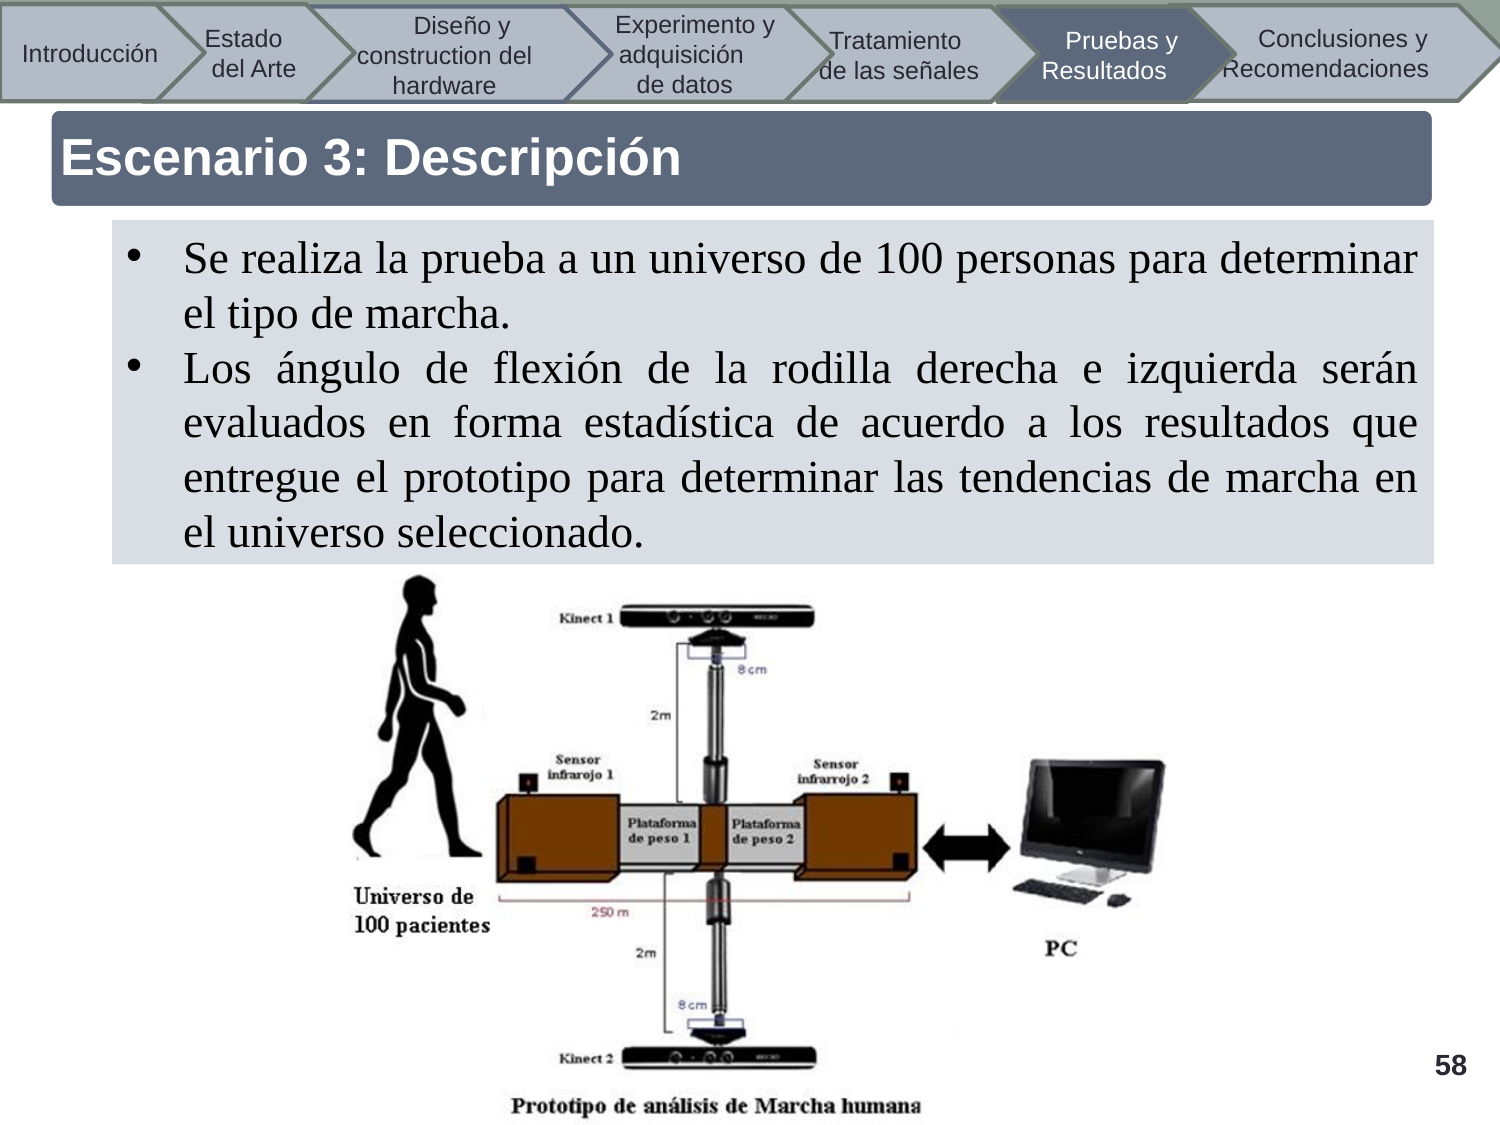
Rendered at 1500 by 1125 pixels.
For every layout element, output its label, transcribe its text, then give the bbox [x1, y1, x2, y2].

text_box Se realiza la prueba a un universo de 100 personas para determinar el tipo de marcha. Los ángulo de flexión de la rodilla derecha e izquierda serán evaluados en forma estadística de acuerdo a los resultados que entregue el prototipo para determinar las tendencias de marcha en el universo seleccionado. [112, 219, 1434, 565]
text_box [0, 3, 1500, 102]
text_box 58 [1177, 1024, 1483, 1103]
picture [349, 570, 1168, 1125]
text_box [49, 108, 1435, 209]
